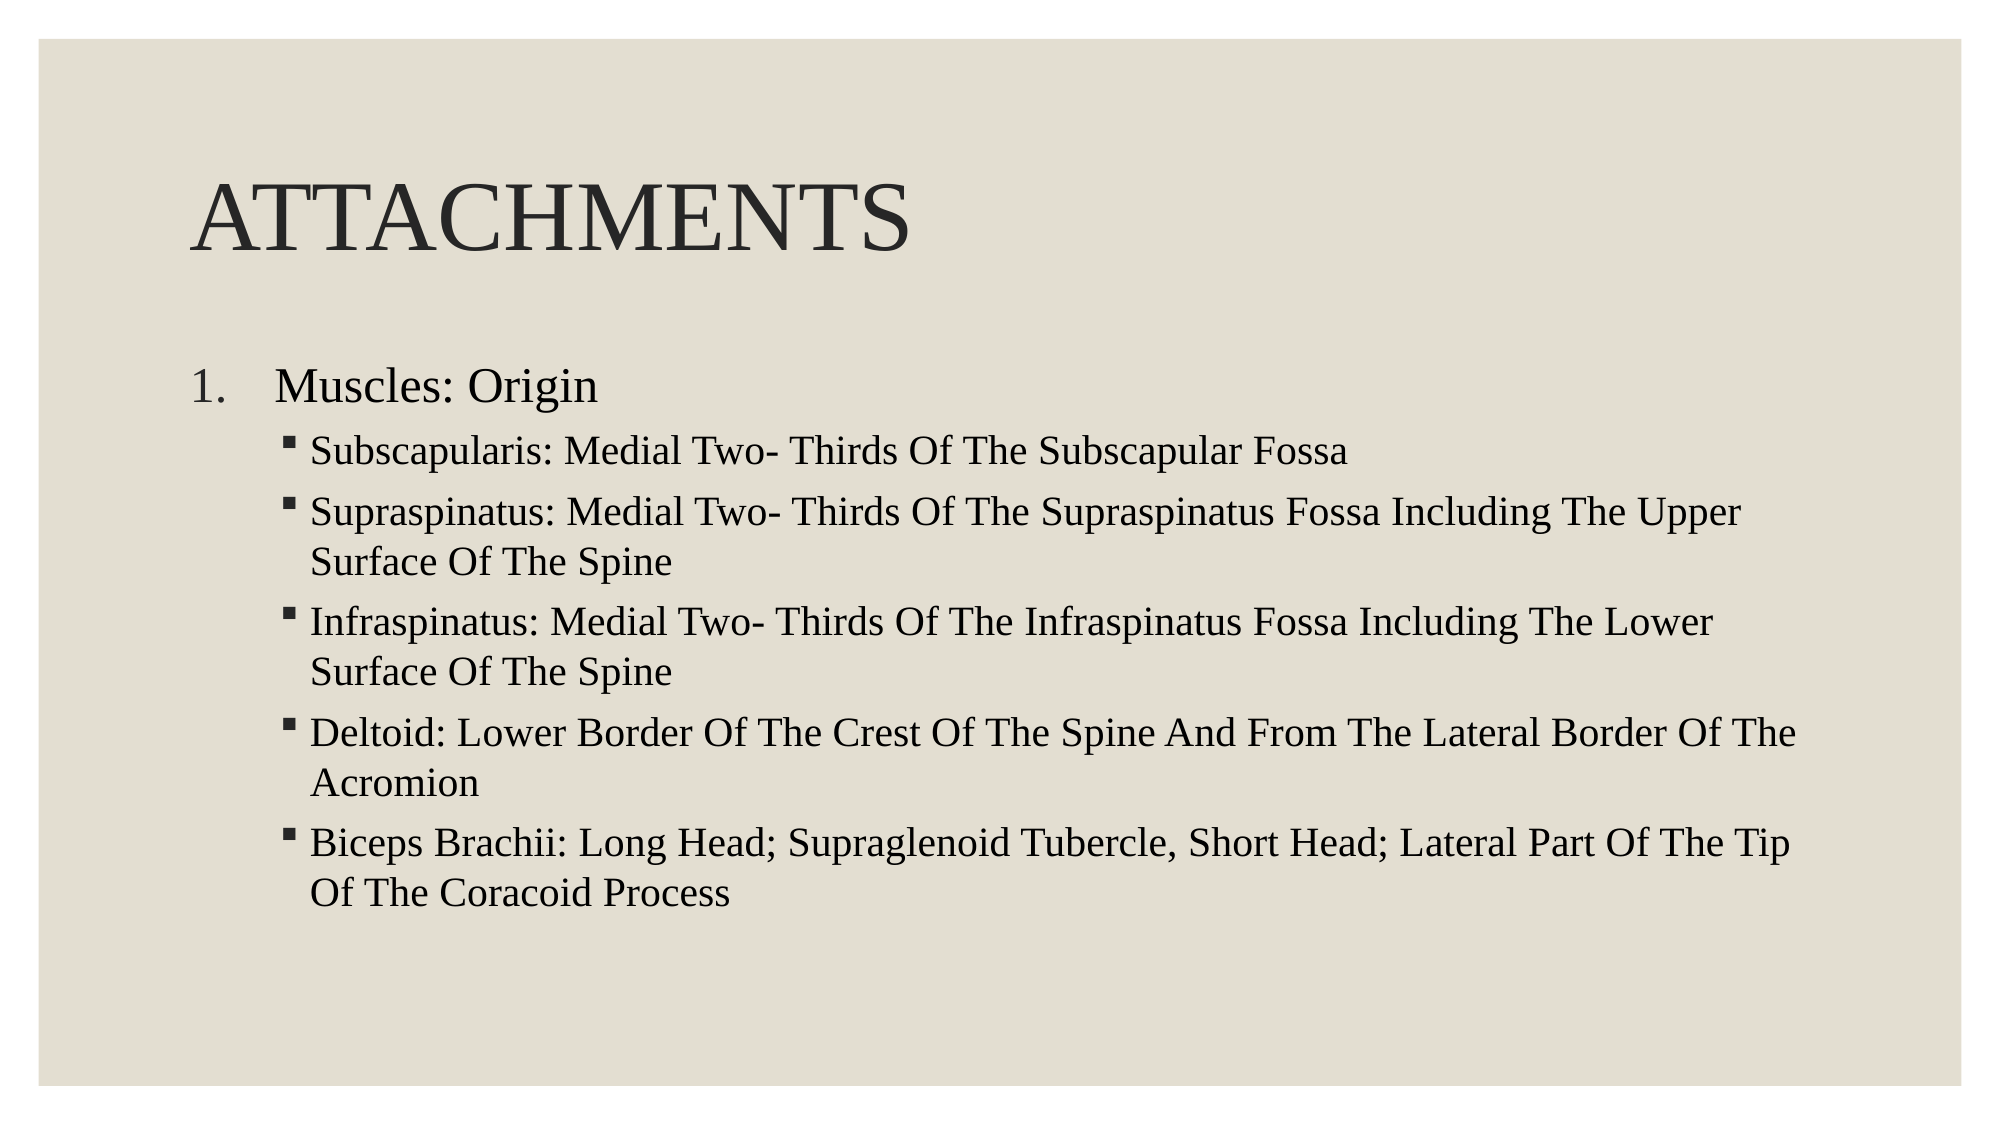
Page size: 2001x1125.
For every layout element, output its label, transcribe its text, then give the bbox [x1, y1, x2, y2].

list Muscles: Origin Subscapularis: Medial Two- Thirds Of The Subscapular Fossa Supraspinatus: Medial Two- Thirds Of The Supraspinatus Fossa Including The Upper Surface Of The Spine Infraspinatus: Medial Two- Thirds Of The Infraspinatus Fossa Including The Lower Surface Of The Spine Deltoid: Lower Border Of The Crest Of The Spine And From The Lateral Border Of The Acromion Biceps Brachii: Long Head; Supraglenoid Tubercle, Short Head; Lateral Part Of The Tip Of The Coracoid Process [174, 345, 1825, 990]
title ATTACHMENTS [174, 105, 1825, 331]
